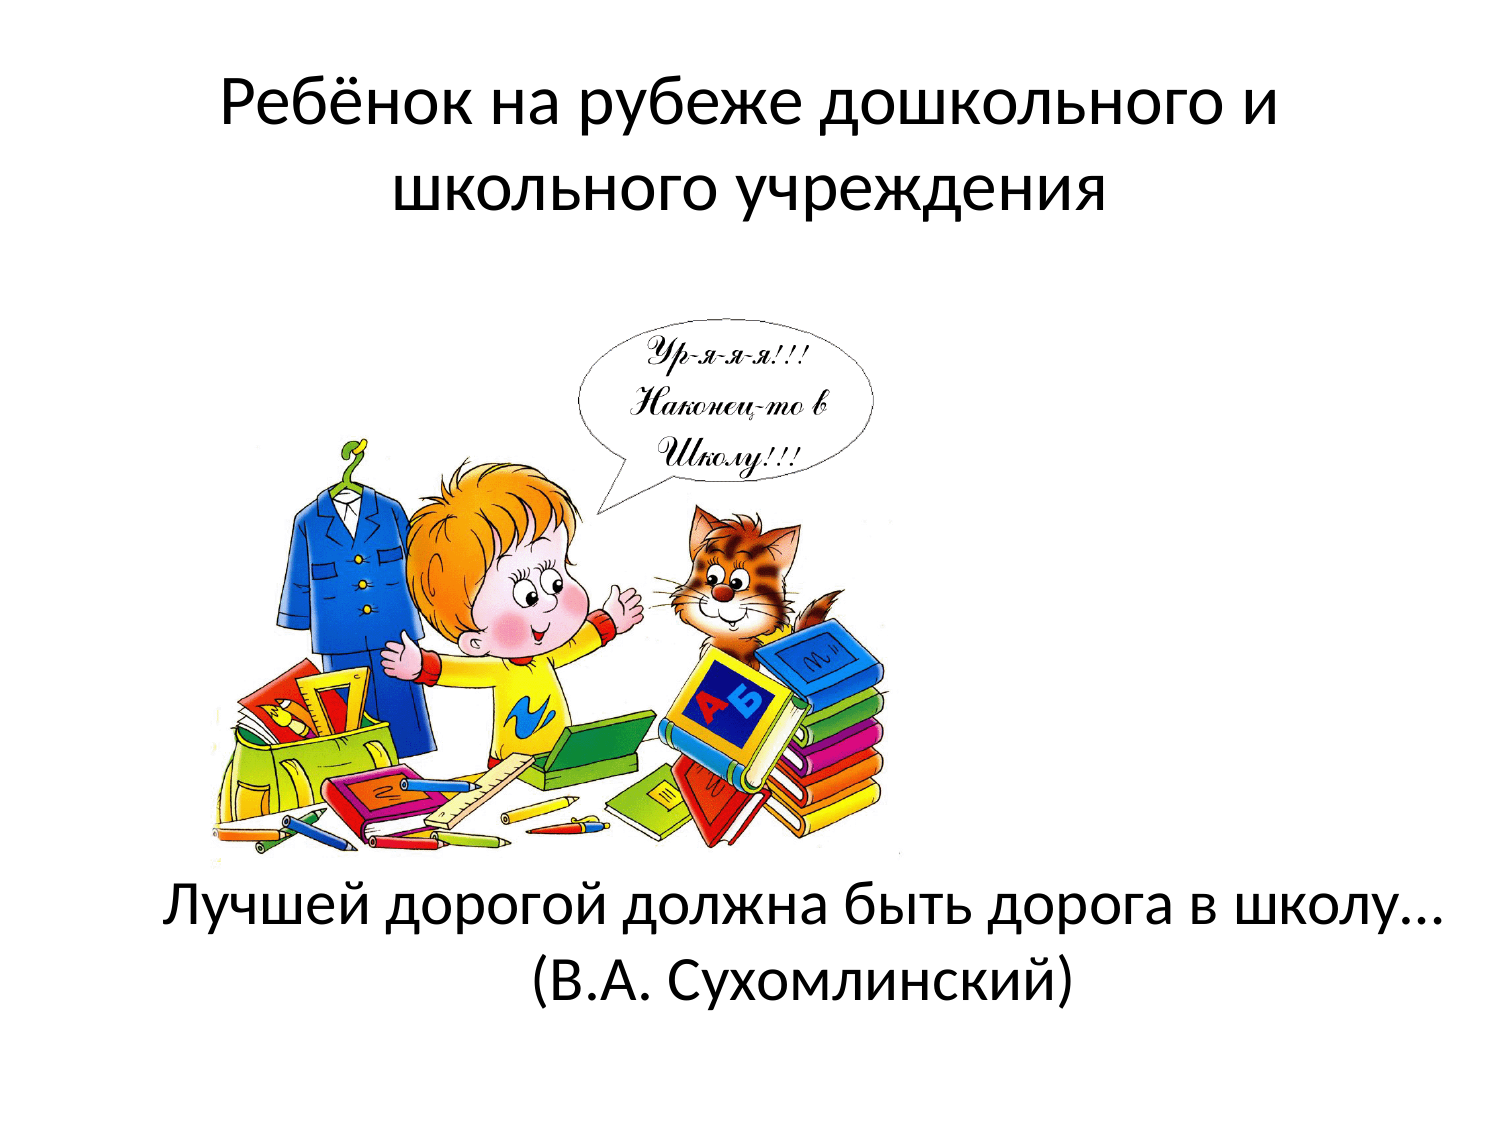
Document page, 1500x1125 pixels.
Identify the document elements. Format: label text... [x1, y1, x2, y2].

picture [175, 280, 980, 907]
title Ребёнок на рубеже дошкольного и школьного учреждения [75, 45, 1425, 233]
text_box Лучшей дорогой должна быть дорога в школу… (В.А. Сухомлинский) [128, 843, 1479, 1032]
